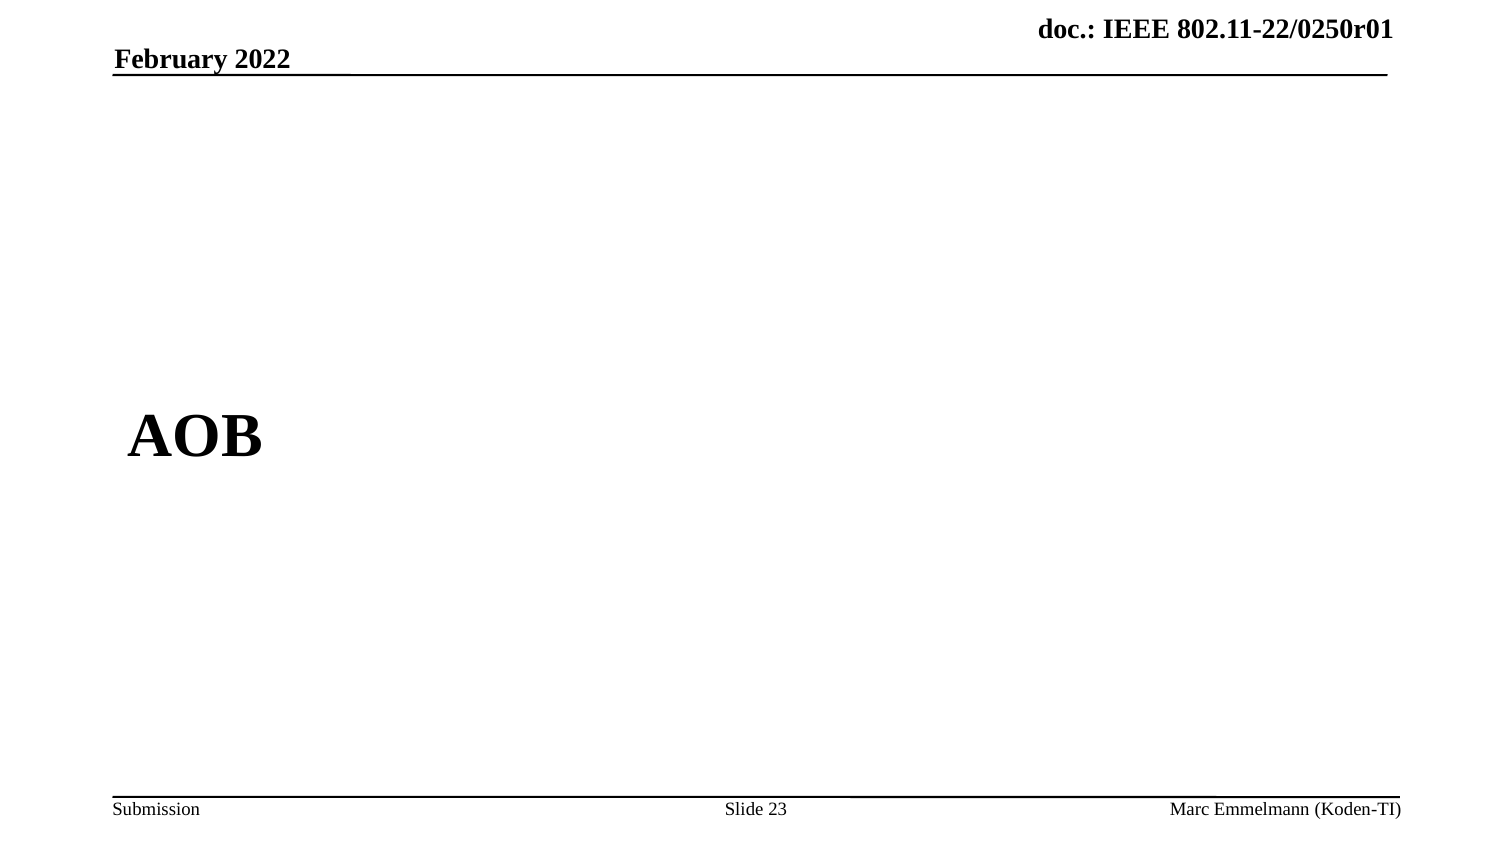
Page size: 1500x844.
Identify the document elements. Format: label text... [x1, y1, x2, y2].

title AOB [112, 386, 1388, 555]
footer Marc Emmelmann (Koden-TI) [878, 796, 1402, 820]
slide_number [114, 40, 423, 75]
slide_number Slide 23 [712, 796, 800, 842]
